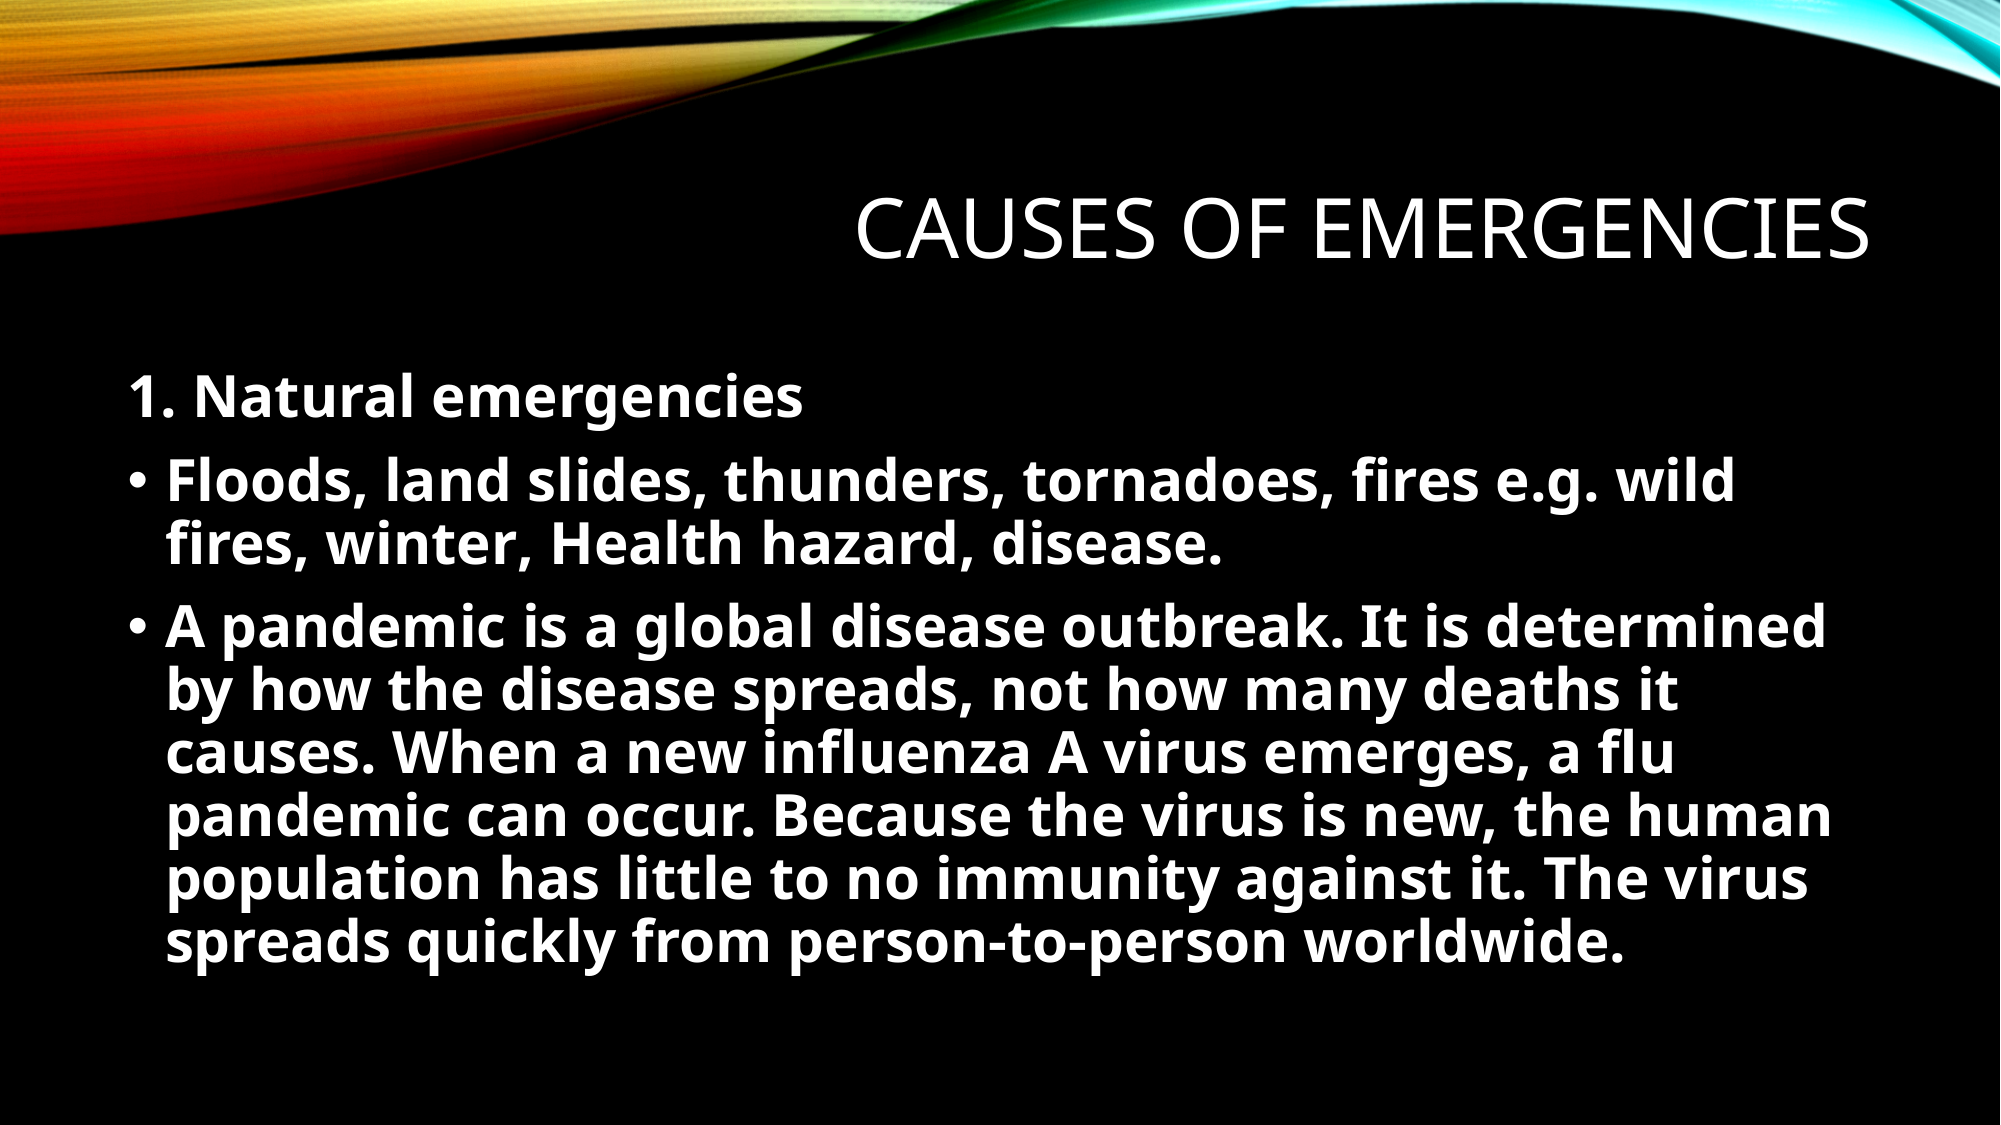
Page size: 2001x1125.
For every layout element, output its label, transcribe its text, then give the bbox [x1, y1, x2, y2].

picture [0, 0, 2000, 237]
list 1. Natural emergencies Floods, land slides, thunders, tornadoes, fires e.g. wild fires, winter, Health hazard, disease. A pandemic is a global disease outbreak. It is determined by how the disease spreads, not how many deaths it causes. When a new influenza A virus emerges, a flu pandemic can occur. Because the virus is new, the human population has little to no immunity against it. The virus spreads quickly from person-to-person worldwide. [112, 360, 1888, 1021]
title CAUSES OF EMERGENCIES [474, 125, 1888, 338]
